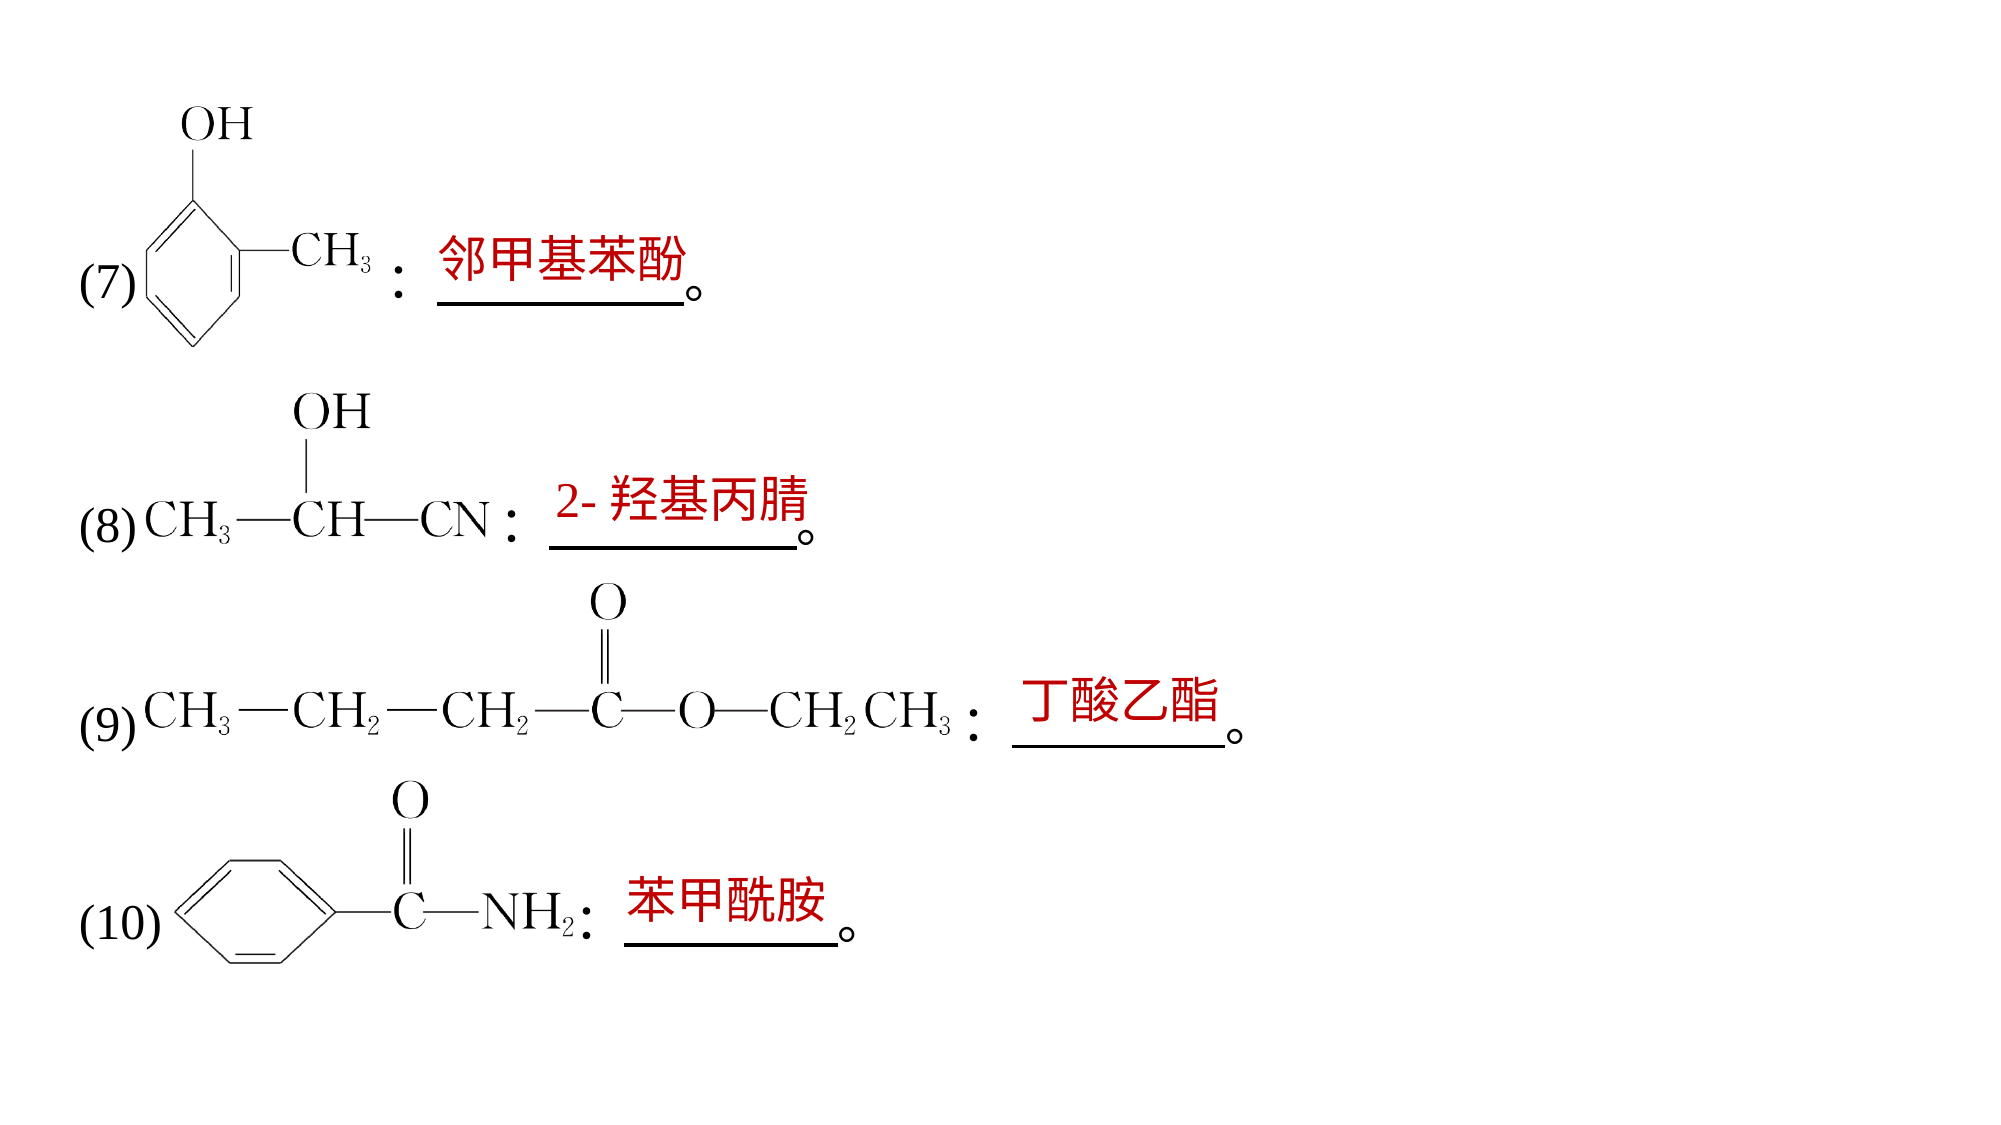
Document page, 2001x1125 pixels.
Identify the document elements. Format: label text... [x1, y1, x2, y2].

text_box 邻甲基苯酚 [422, 219, 703, 295]
text_box 丁酸乙酯 [1005, 661, 1236, 736]
picture [169, 776, 579, 968]
picture [139, 101, 374, 353]
picture [142, 387, 493, 554]
text_box 2-羟基丙腈 [540, 459, 824, 535]
picture [139, 577, 958, 744]
text_box (7) ： 。 (8) ： 。 (9) ： 。 (10) ： 。 [63, 211, 1936, 957]
text_box 苯甲酰胺 [611, 860, 842, 936]
